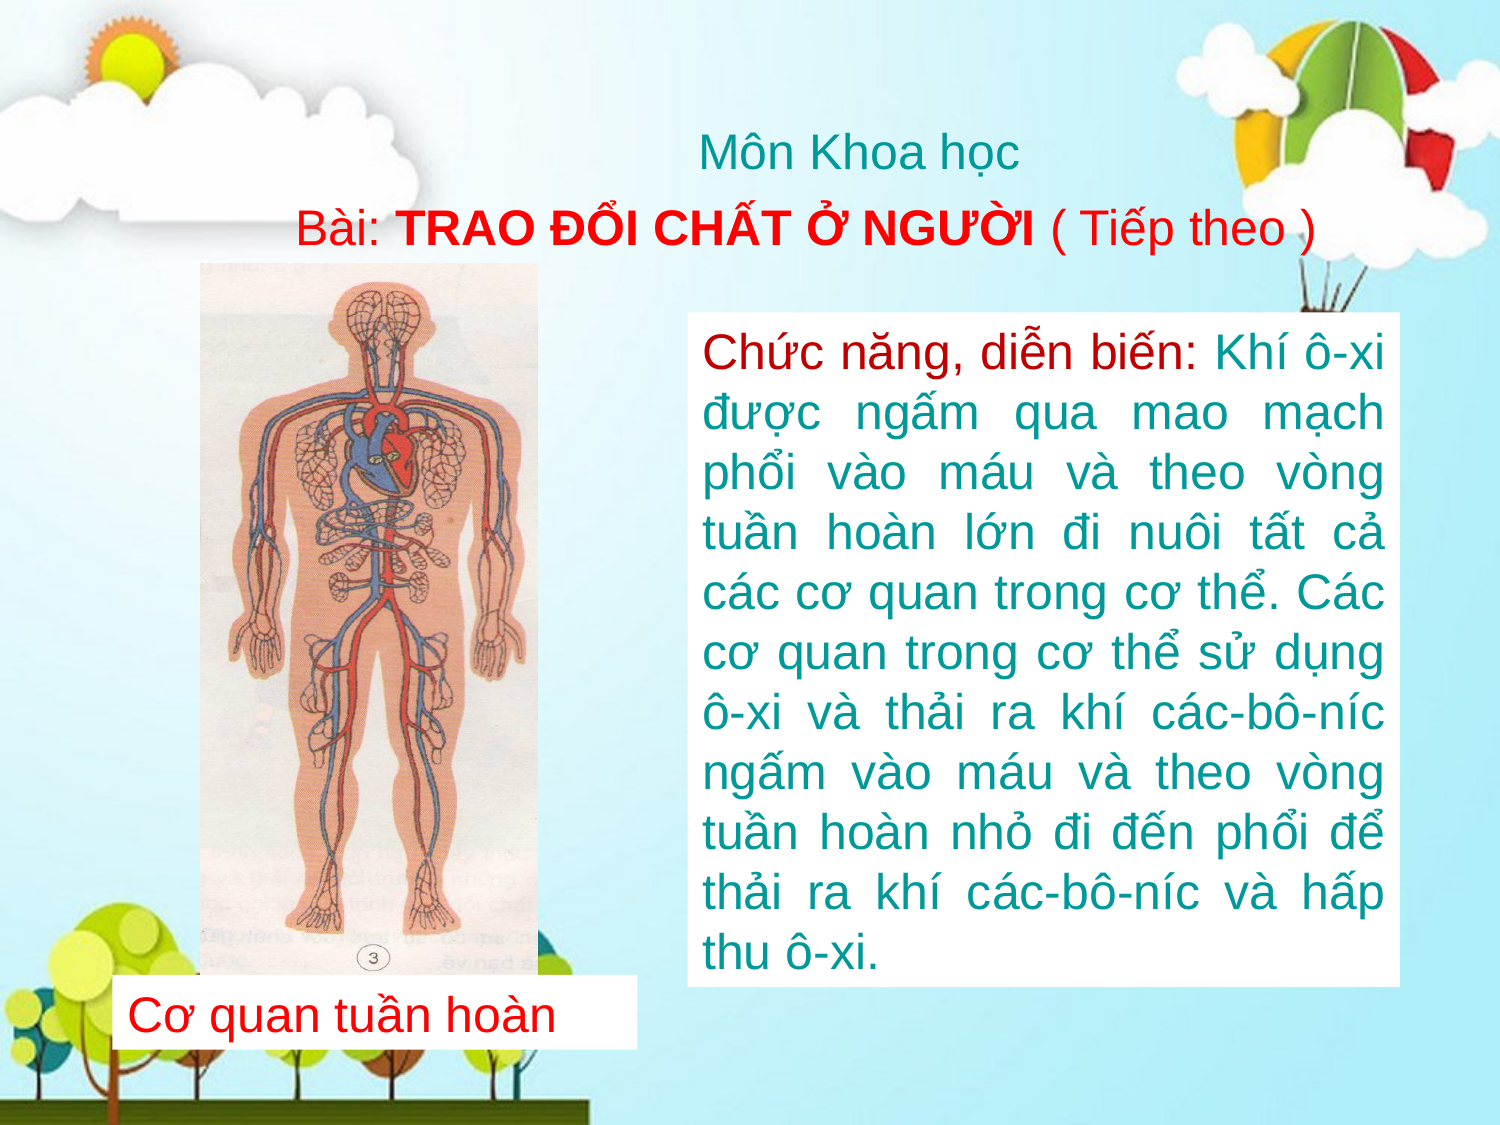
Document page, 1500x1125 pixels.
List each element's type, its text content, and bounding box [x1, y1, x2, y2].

picture [0, 0, 1500, 1125]
text_box Môn Khoa học [599, 112, 1063, 187]
text_box Bài: TRAO ĐỔI CHẤT Ở NGƯỜI ( Tiếp theo ) [274, 187, 1338, 263]
text_box Chức năng, diễn biến: Khí ô-xi được ngấm qua mao mạch phổi vào máu và theo vòng tuần hoàn lớn đi nuôi tất cả các cơ quan trong cơ thể. Các cơ quan trong cơ thể sử dụng ô-xi và thải ra khí các-bô-níc ngấm vào máu và theo vòng tuần hoàn nhỏ đi đến phổi để thải ra khí các-bô-níc và hấp thu ô-xi. [687, 312, 1400, 988]
text_box Cơ quan tuần hoàn [112, 974, 638, 1050]
